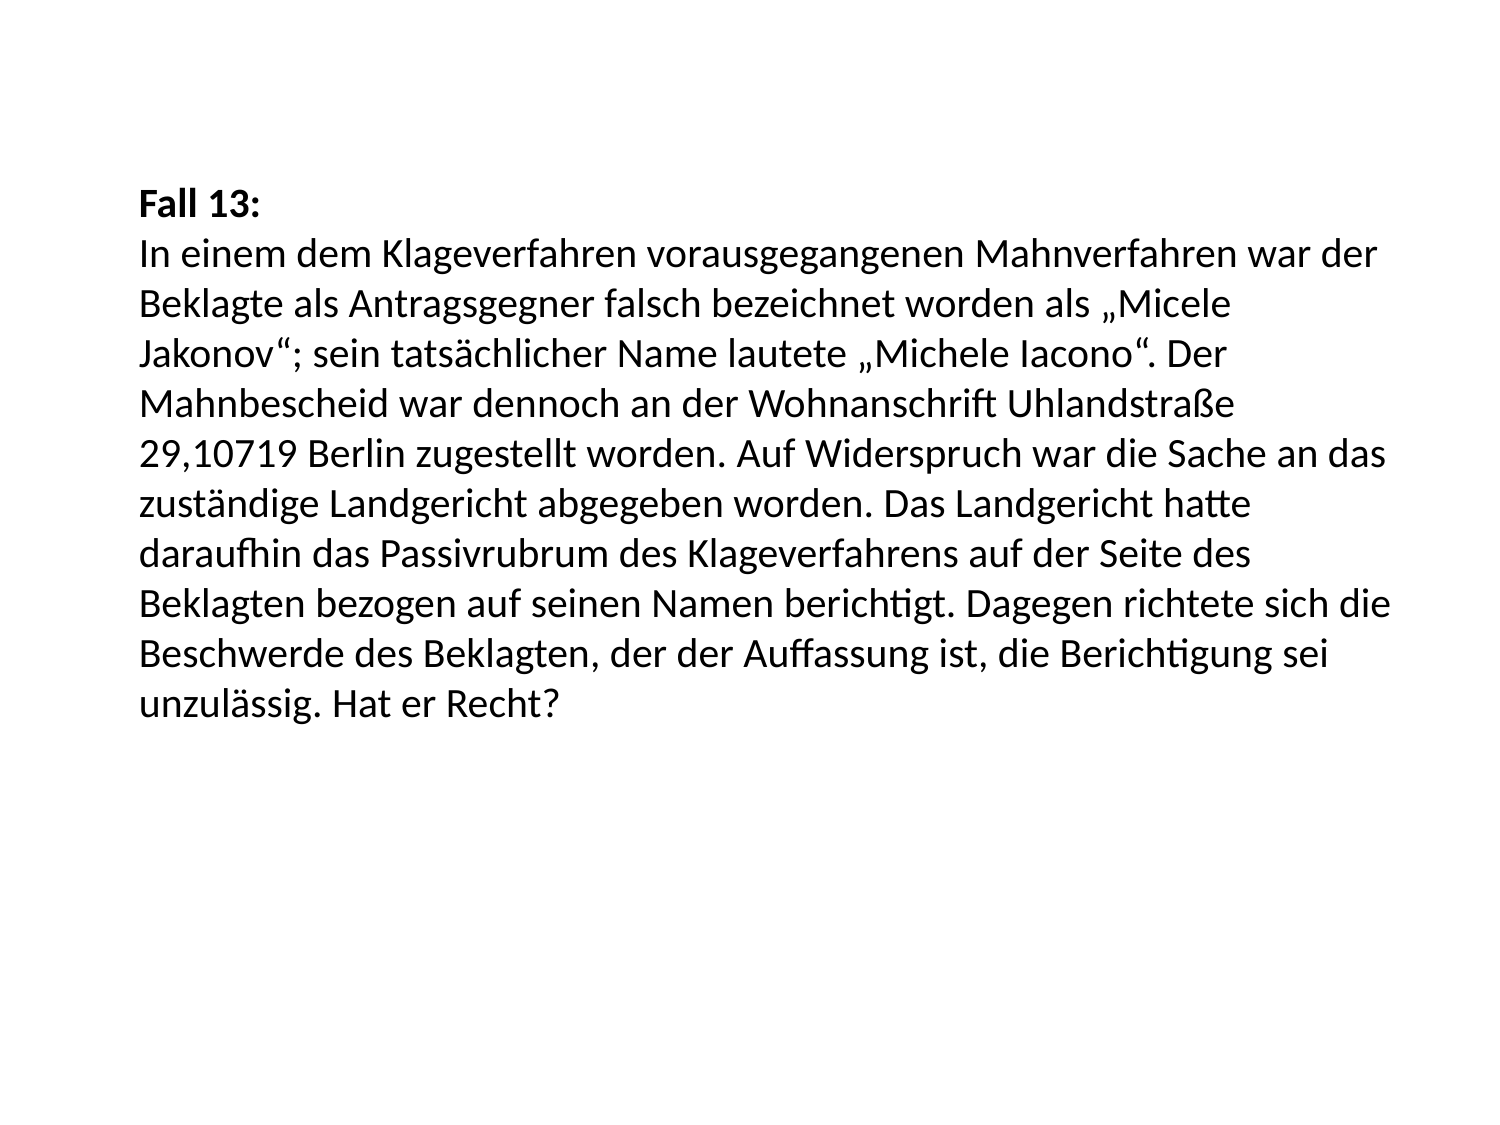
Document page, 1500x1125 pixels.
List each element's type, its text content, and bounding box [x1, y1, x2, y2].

text_box Fall 13: In einem dem Klageverfahren vorausgegangenen Mahnverfahren war der Beklagte als Antragsgegner falsch bezeichnet worden als „Micele Jakonov“; sein tatsächlicher Name lautete „Michele Iacono“. Der Mahnbescheid war dennoch an der Wohnanschrift Uhlandstraße 29,10719 Berlin zugestellt worden. Auf Widerspruch war die Sache an das zuständige Landgericht abgegeben worden. Das Landgericht hatte daraufhin das Passivrubrum des Klageverfahrens auf der Seite des Beklagten bezogen auf seinen Namen berichtigt. Dagegen richtete sich die Beschwerde des Beklagten, der der Auffassung ist, die Berichtigung sei unzulässig. Hat er Recht? [123, 168, 1412, 734]
